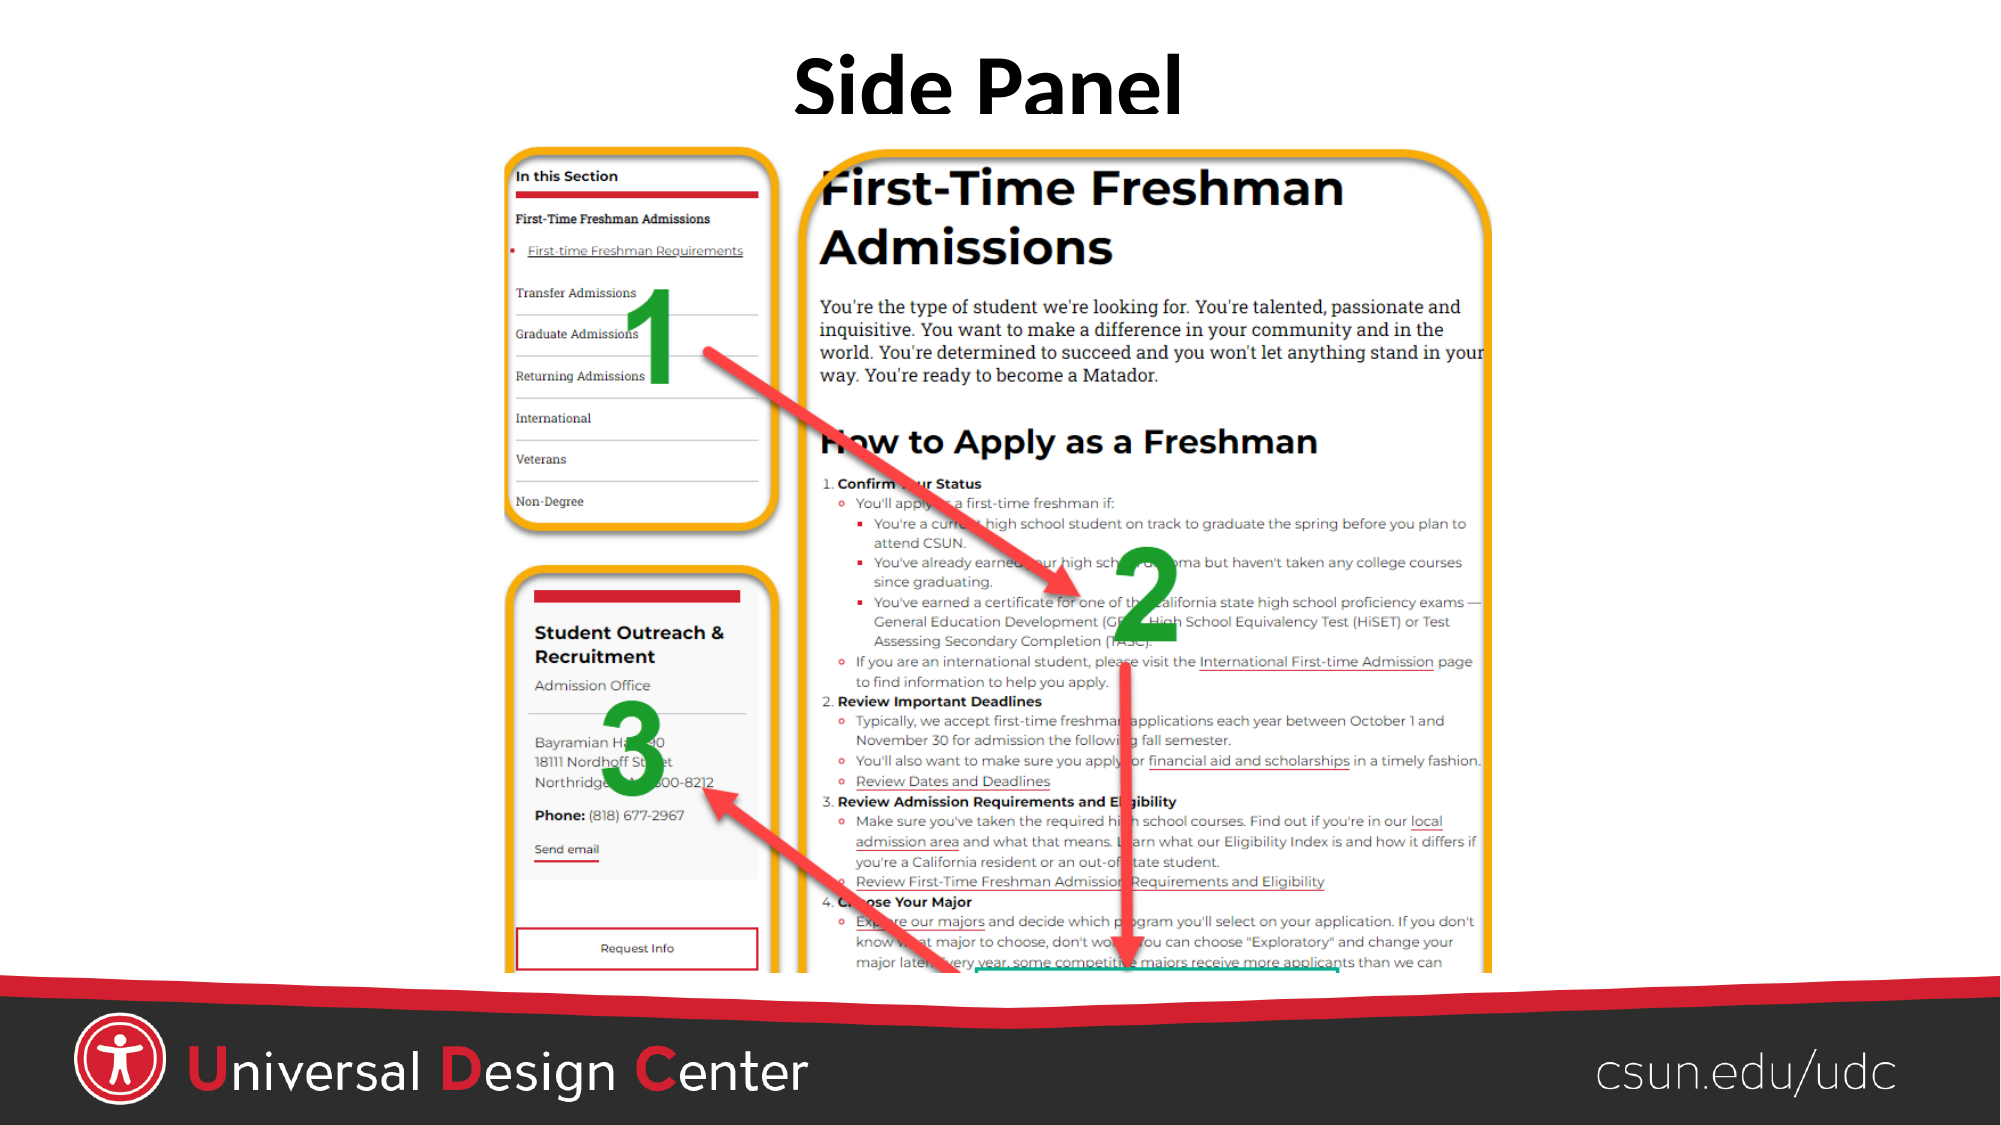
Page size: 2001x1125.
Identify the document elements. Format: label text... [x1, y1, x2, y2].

picture [0, 0, 2001, 1125]
title Side Panel [137, 0, 1863, 179]
